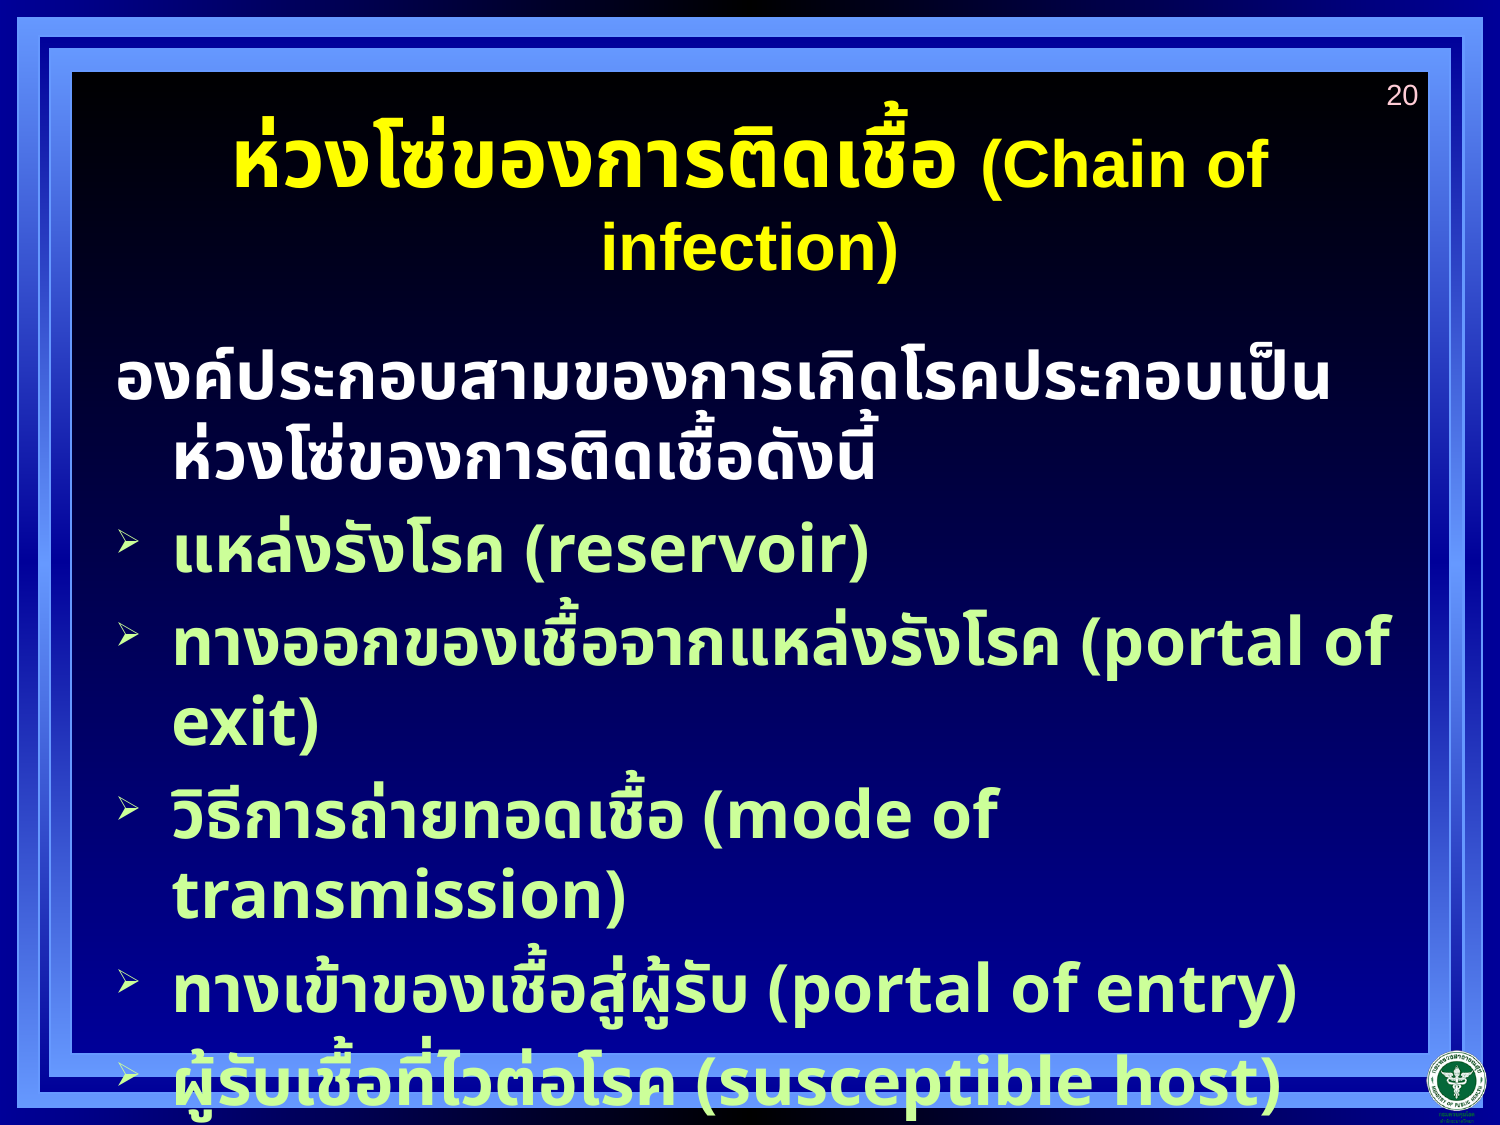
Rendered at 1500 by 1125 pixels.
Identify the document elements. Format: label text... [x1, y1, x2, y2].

list องค์ประกอบสามของการเกิดโรคประกอบเป็นห่วงโซ่ของการติดเชื้อดังนี้ แหล่งรังโรค (reservoir) ทางออกของเชื้อจากแหล่งรังโรค (portal of exit) วิธีการถ่ายทอดเชื้อ (mode of transmission) ทางเข้าของเชื้อสู่ผู้รับ (portal of entry) ผู้รับเชื้อที่ไวต่อโรค (susceptible host) [100, 324, 1412, 1001]
picture [1426, 1050, 1487, 1123]
slide_number 20 [1121, 56, 1435, 132]
title ห่วงโซ่ของการติดเชื้อ (Chain of infection) [112, 99, 1388, 288]
